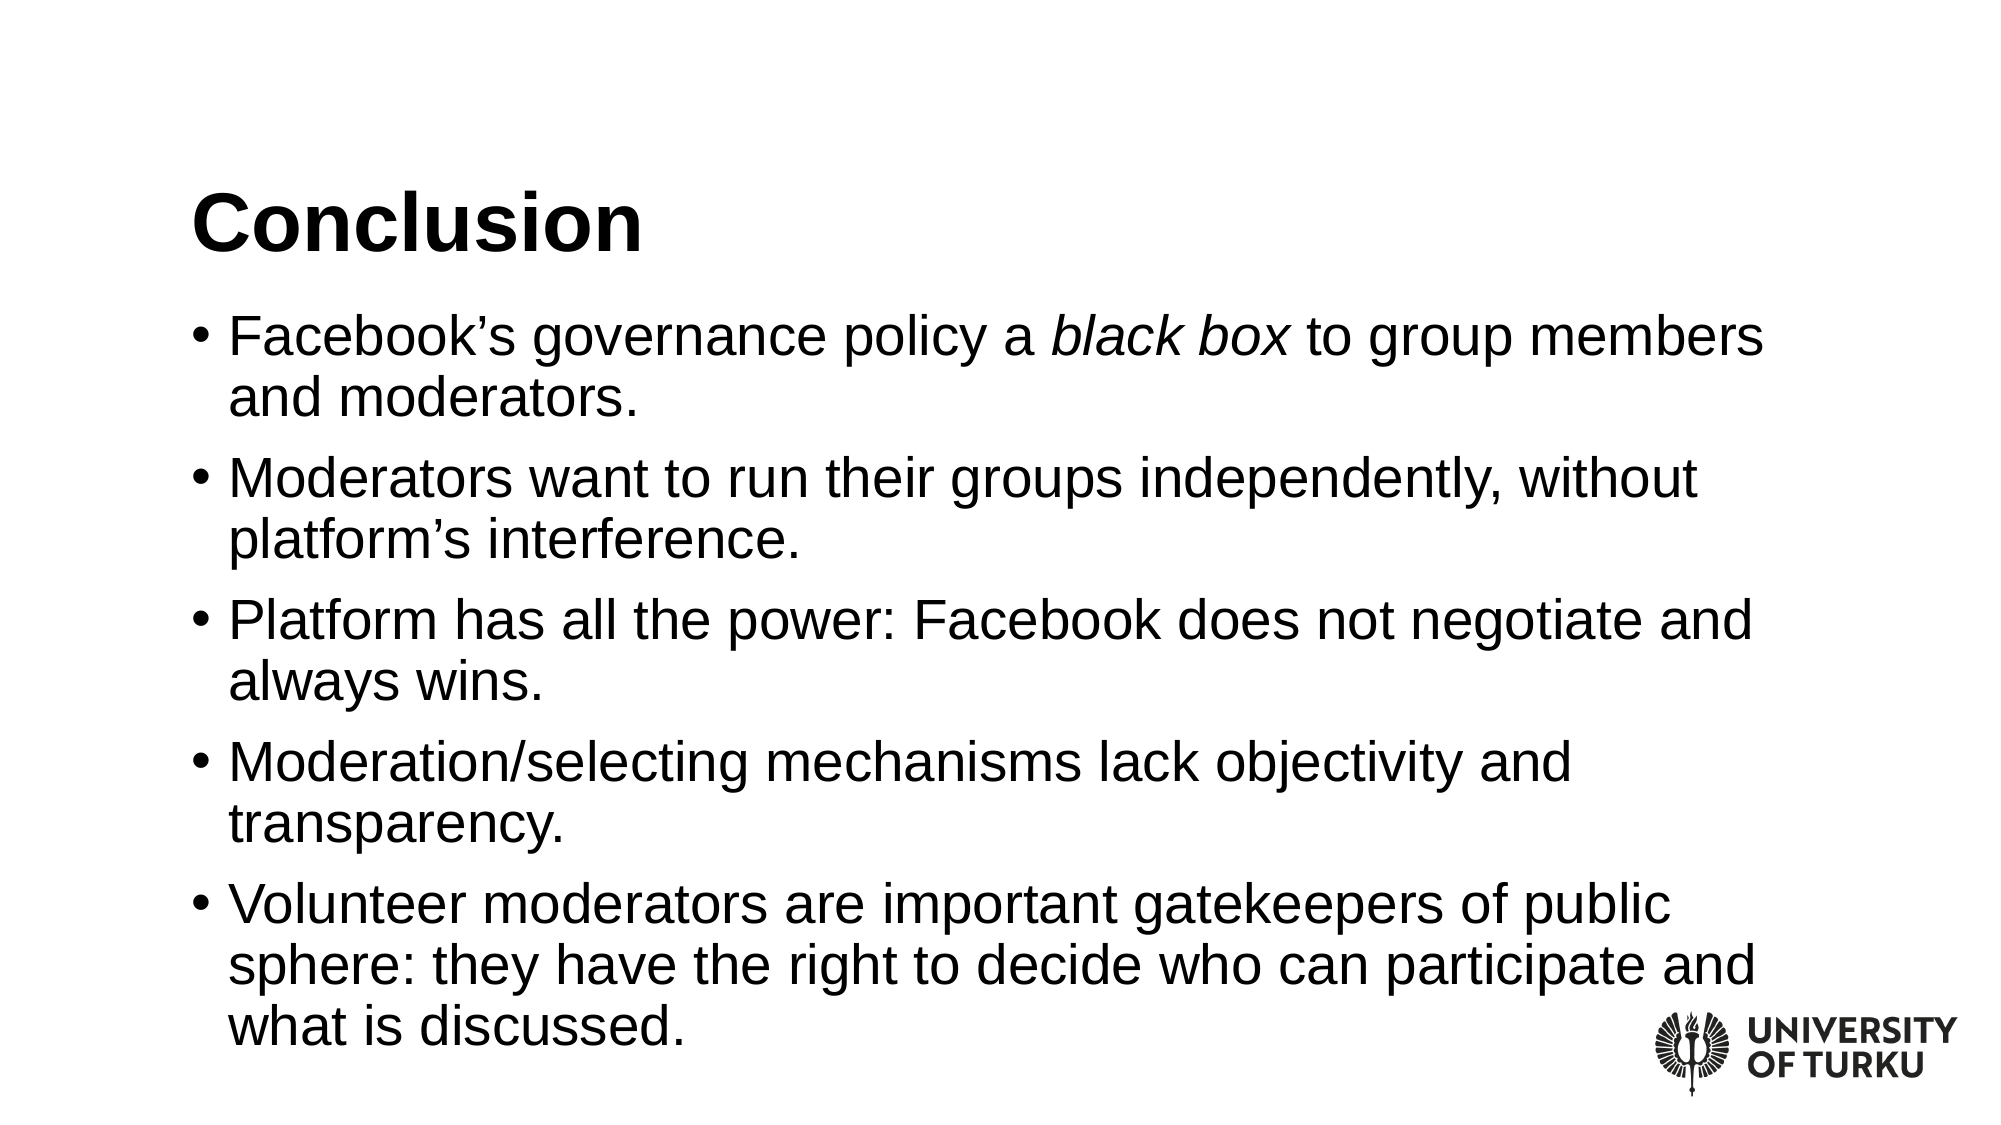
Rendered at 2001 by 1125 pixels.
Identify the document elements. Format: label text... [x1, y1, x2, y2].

list Facebook’s governance policy a black box to group members and moderators. Moderators want to run their groups independently, without platform’s interference. Platform has all the power: Facebook does not negotiate and always wins. Moderation/selecting mechanisms lack objectivity and transparency. Volunteer moderators are important gatekeepers of public sphere: they have the right to decide who can participate and what is discussed. [176, 299, 1842, 1069]
title Conclusion [176, 71, 1842, 278]
picture [1610, 973, 2000, 1119]
